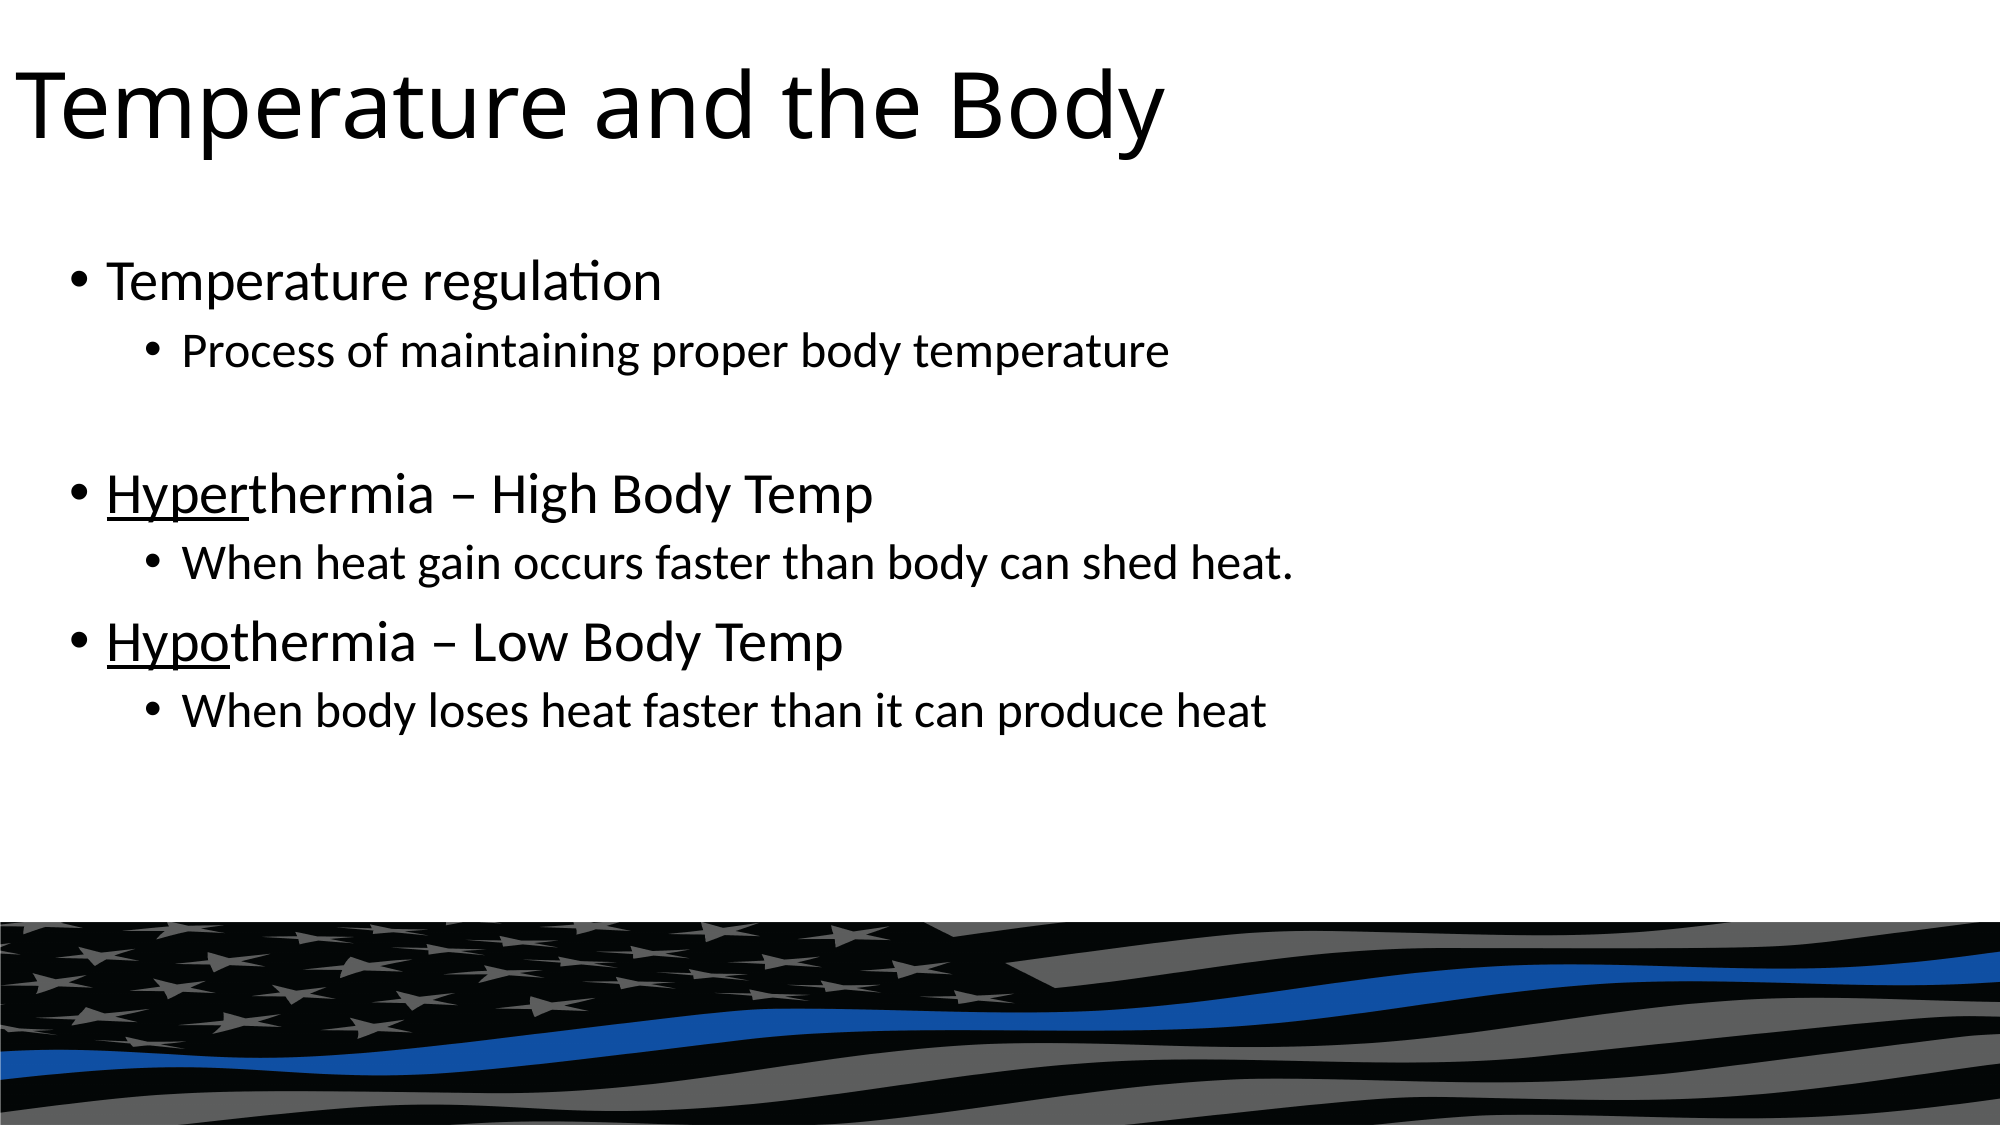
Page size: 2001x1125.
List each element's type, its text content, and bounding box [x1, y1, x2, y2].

list Temperature regulation Process of maintaining proper body temperature Hyperthermia – High Body Temp When heat gain occurs faster than body can shed heat. Hypothermia – Low Body Temp When body loses heat faster than it can produce heat [54, 243, 1780, 922]
title Temperature and the Body [0, 0, 1725, 218]
picture [0, 922, 2000, 1125]
